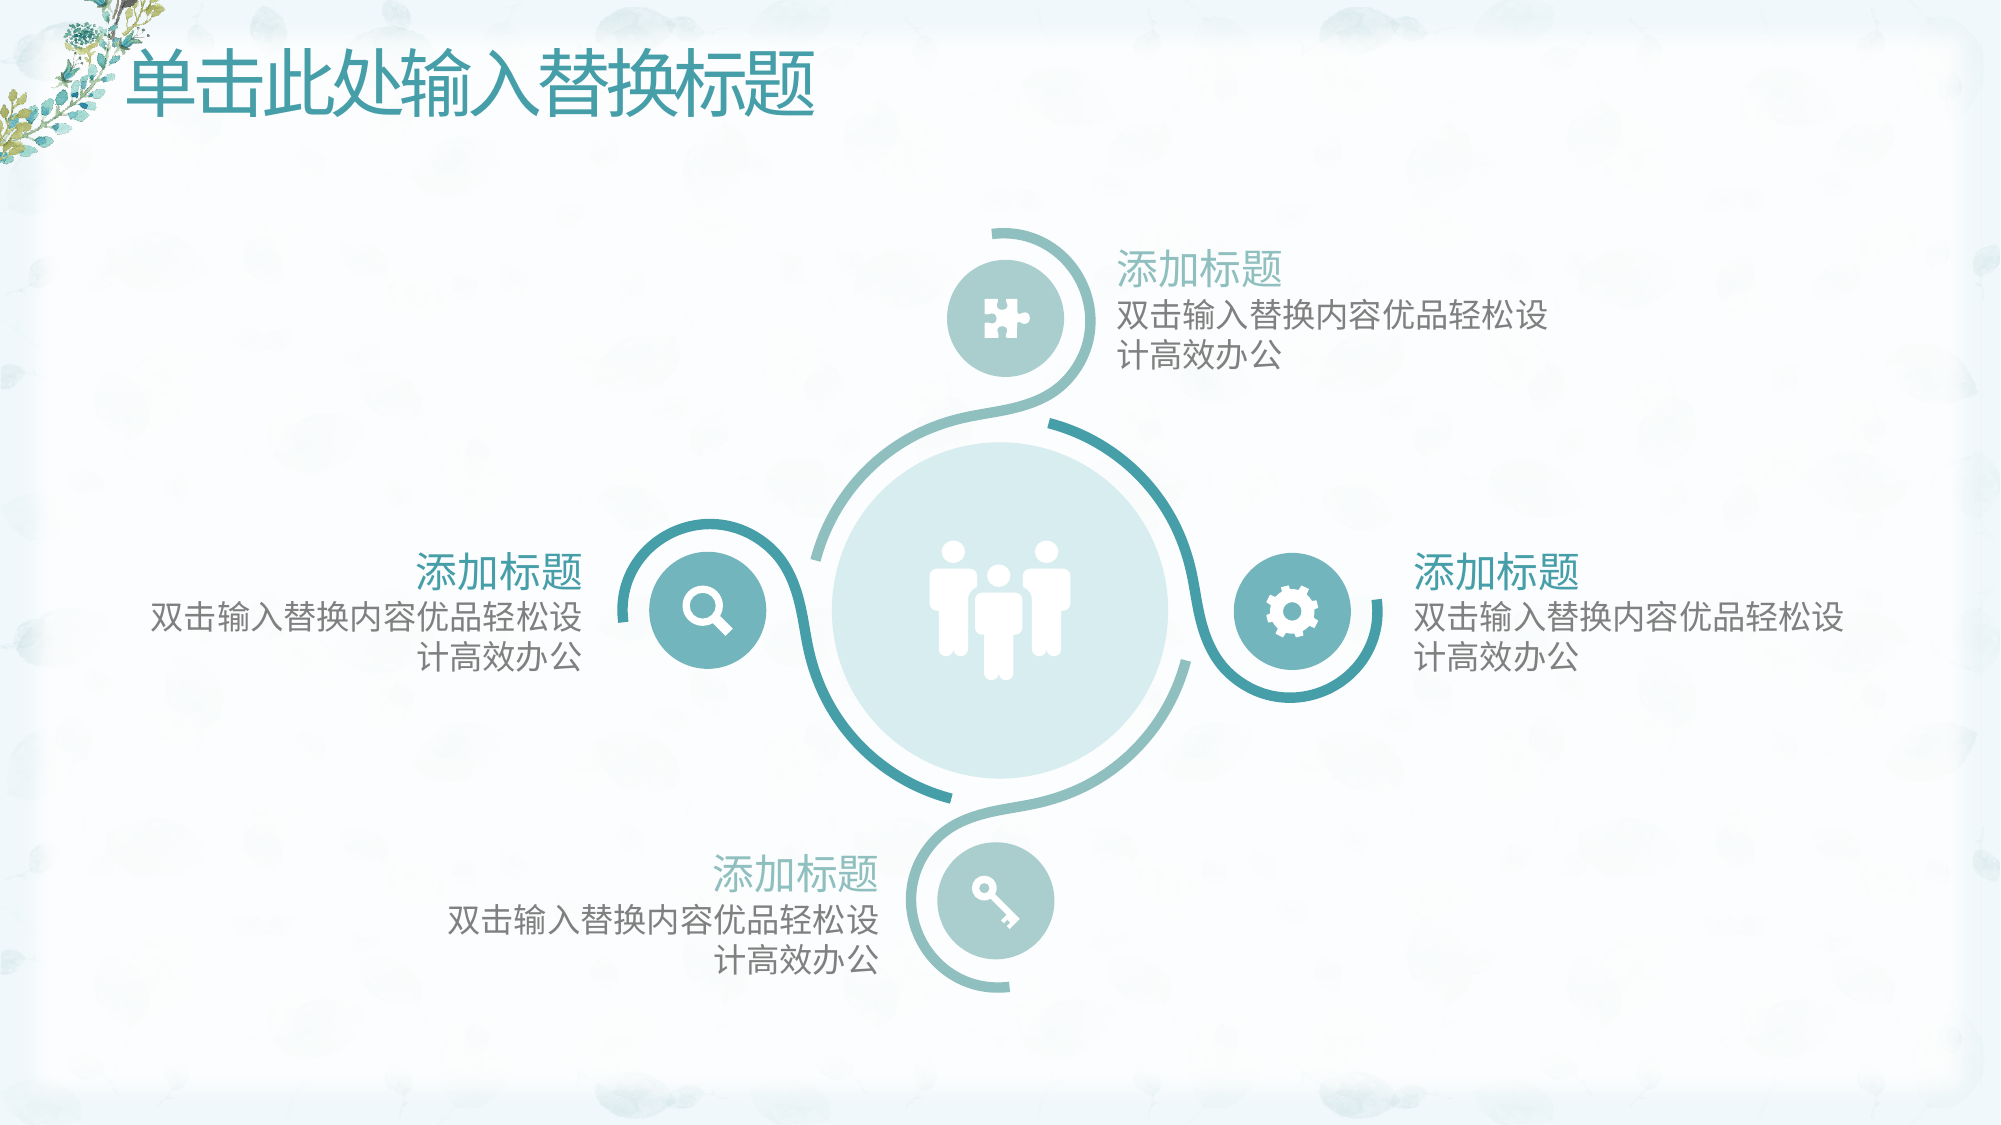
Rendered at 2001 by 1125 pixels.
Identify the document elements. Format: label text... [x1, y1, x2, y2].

text_box [983, 297, 1031, 340]
text_box [681, 584, 735, 638]
text_box [1022, 568, 1071, 657]
text_box [815, 233, 1091, 561]
text_box [1232, 551, 1352, 672]
text_box [831, 442, 1169, 779]
text_box [936, 841, 1056, 961]
text_box [941, 540, 966, 563]
text_box 添加标题 [128, 528, 598, 589]
text_box 双击输入替换内容优品轻松设计高效办公 [128, 589, 598, 684]
text_box 双击输入替换内容优品轻松设计高效办公 [425, 891, 895, 987]
text_box 添加标题 [1101, 225, 1571, 286]
text_box [929, 568, 978, 657]
text_box [1048, 423, 1378, 698]
text_box [945, 258, 1066, 378]
title 单击此处输入替换标题 [109, 38, 1834, 136]
text_box 添加标题 [1398, 528, 1868, 589]
text_box [622, 524, 952, 799]
picture [0, 0, 171, 191]
text_box 双击输入替换内容优品轻松设计高效办公 [1398, 589, 1868, 684]
text_box [1034, 540, 1059, 563]
text_box [975, 592, 1023, 681]
text_box [970, 874, 1022, 931]
text_box [648, 550, 768, 670]
text_box [987, 564, 1011, 587]
text_box 双击输入替换内容优品轻松设计高效办公 [1101, 286, 1571, 382]
text_box [911, 660, 1186, 988]
text_box 添加标题 [425, 830, 895, 891]
text_box [1264, 584, 1320, 639]
